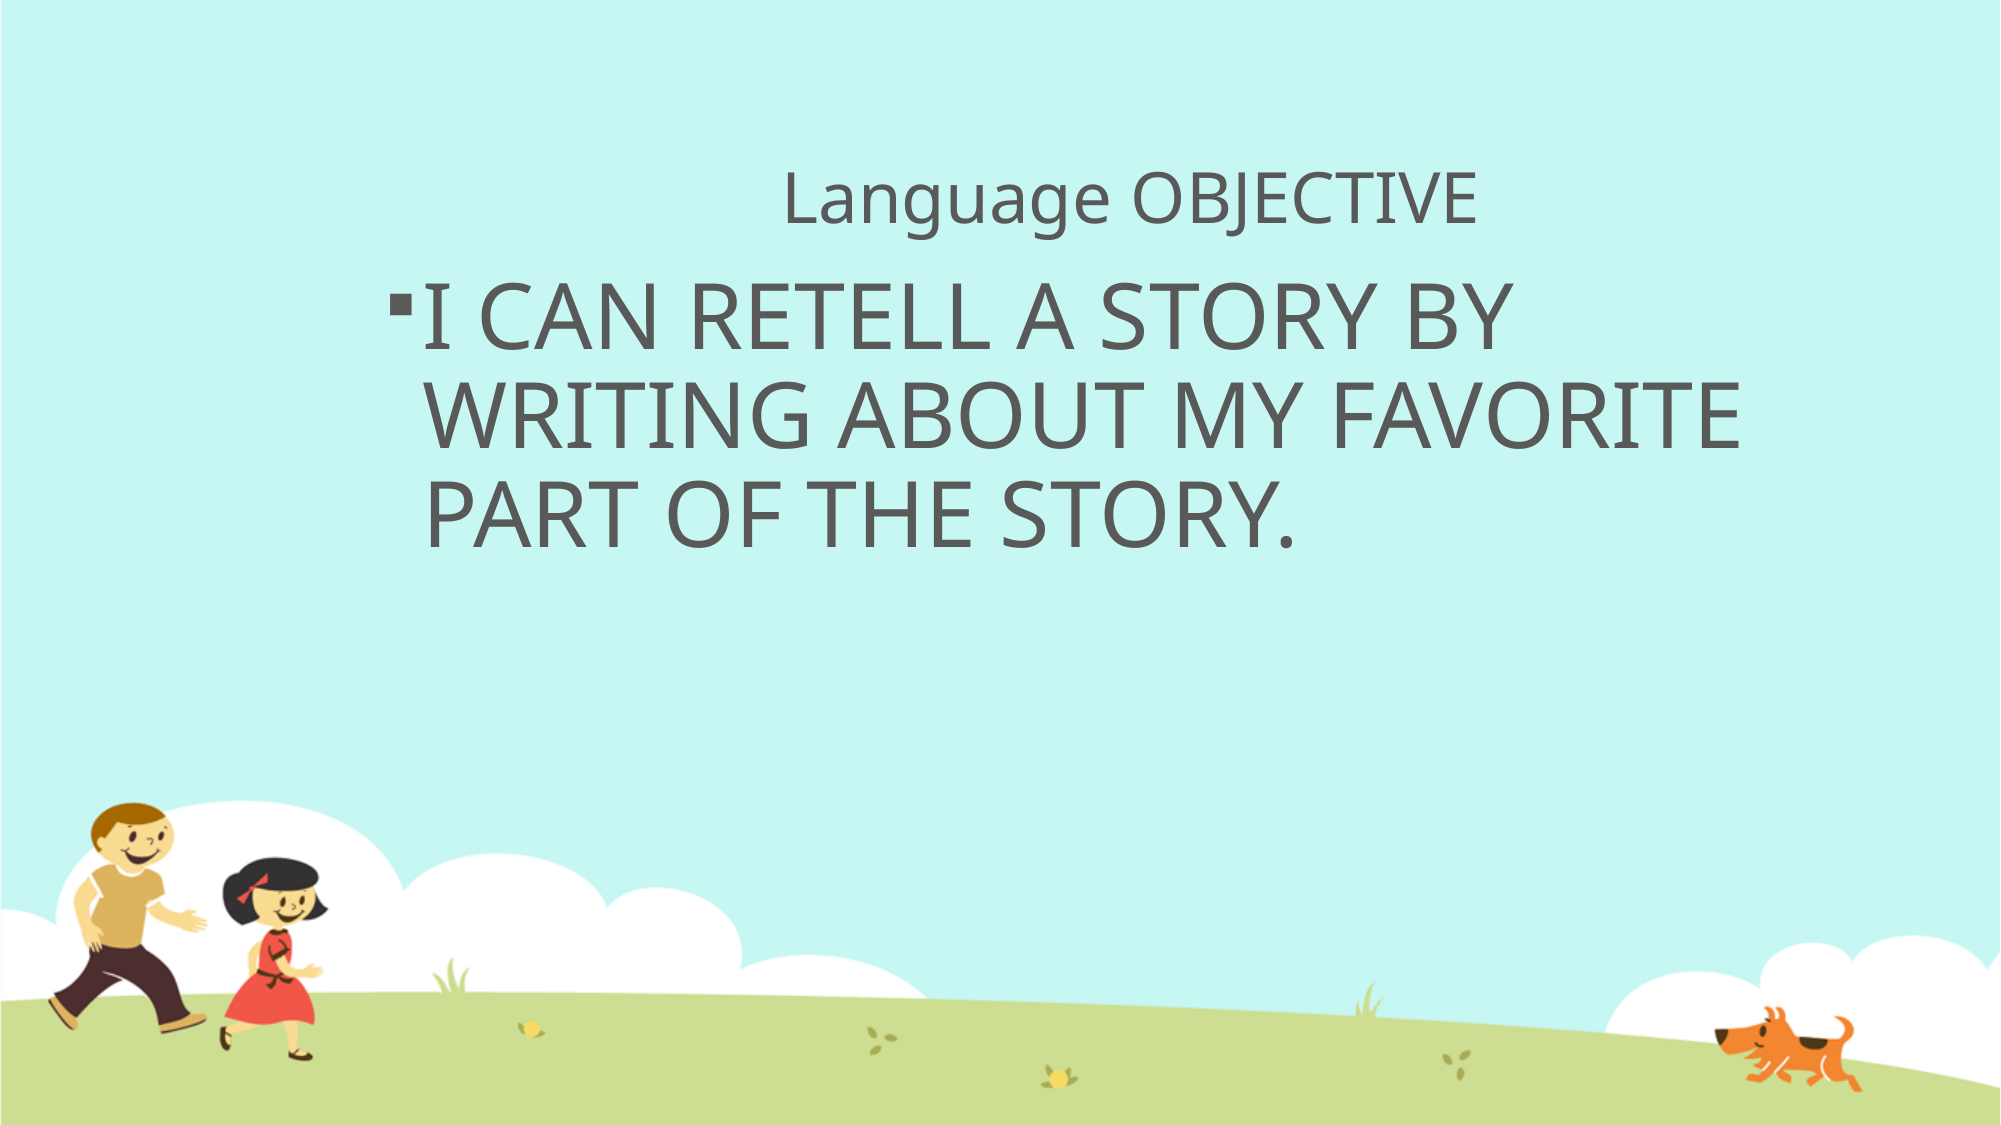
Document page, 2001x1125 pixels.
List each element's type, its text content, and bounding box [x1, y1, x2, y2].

picture [0, 0, 2001, 1125]
title Language OBJECTIVE [362, 50, 1900, 247]
list I CAN RETELL A STORY BY WRITING ABOUT MY FAVORITE PART OF THE STORY. [362, 262, 1900, 938]
